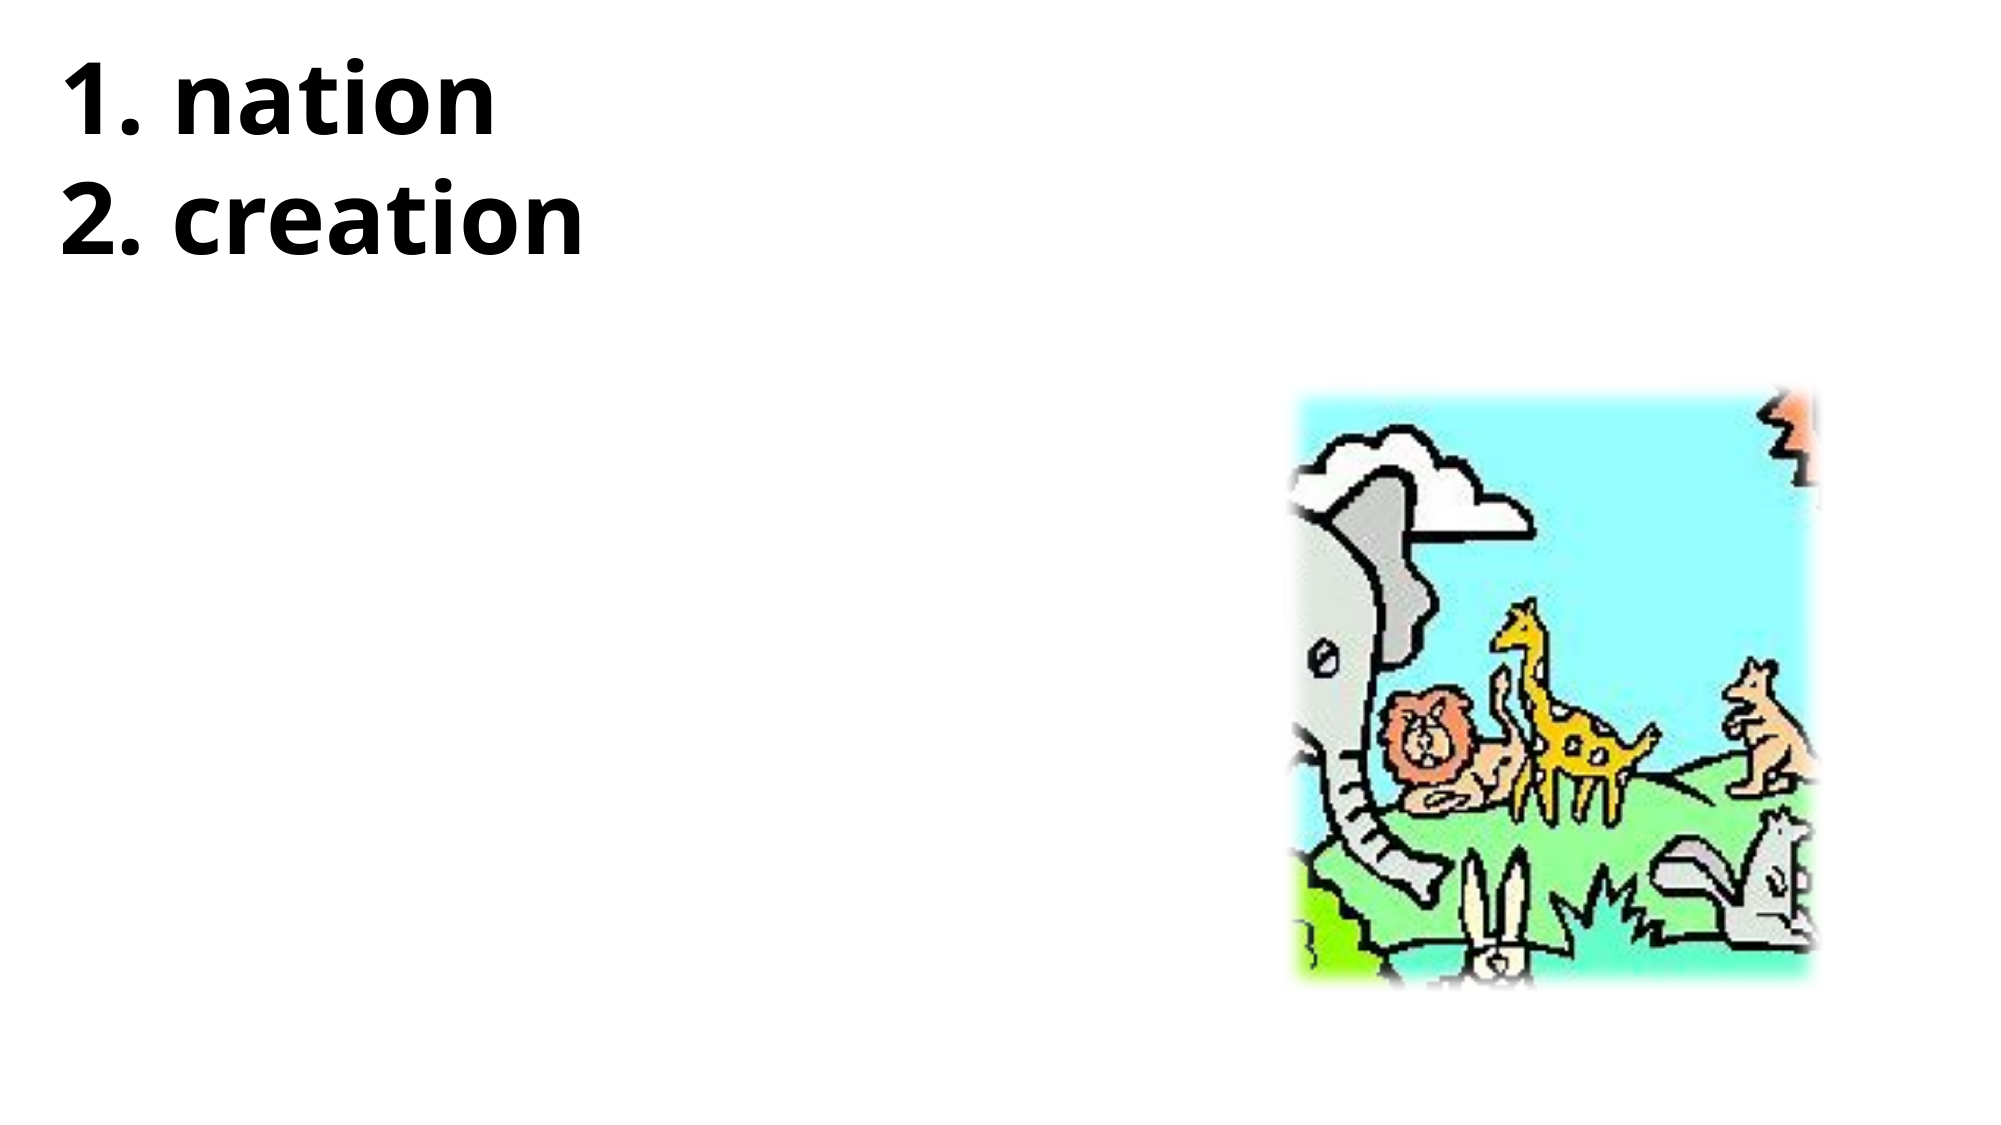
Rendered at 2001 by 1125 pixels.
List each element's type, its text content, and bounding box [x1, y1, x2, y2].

text_box nation creation [44, 27, 923, 283]
picture [1282, 380, 1825, 995]
